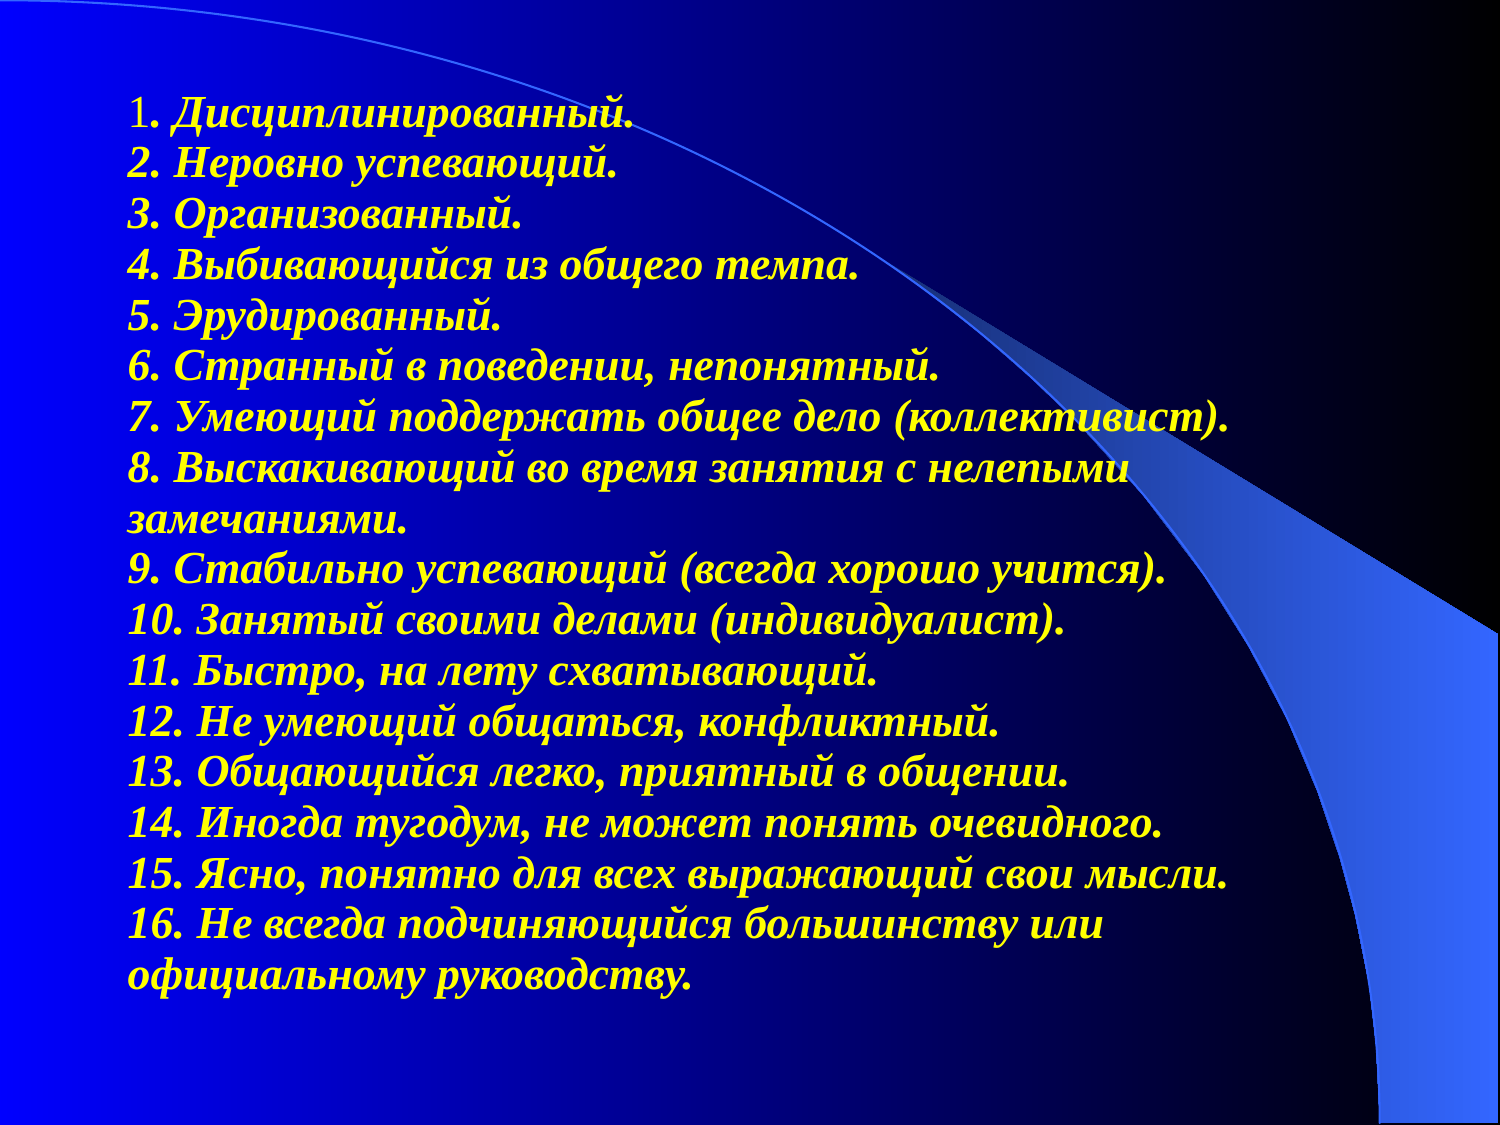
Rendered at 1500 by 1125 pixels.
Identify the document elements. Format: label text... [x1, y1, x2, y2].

title 1. Дисциплинированный. 2. Неровно успевающий. 3. Организованный. 4. Выбивающийся из общего темпа. 5. Эрудированный. 6. Странный в поведении, непонятный. 7. Умеющий поддержать общее дело (коллективист). 8. Выскакивающий во время занятия с нелепыми замечаниями. 9. Стабильно успевающий (всегда хорошо учится). 10. Занятый своими делами (индивидуалист). 11. Быстро, на лету схватывающий. 12. Не умеющий общаться, конфликтный. 13. Общающийся легко, приятный в общении. 14. Иногда тугодум, не может понять очевидного. 15. Ясно, понятно для всех выражающий свои мысли. 16. Не всегда подчиняющийся большинству или официальному руководству. [112, 70, 1419, 1067]
